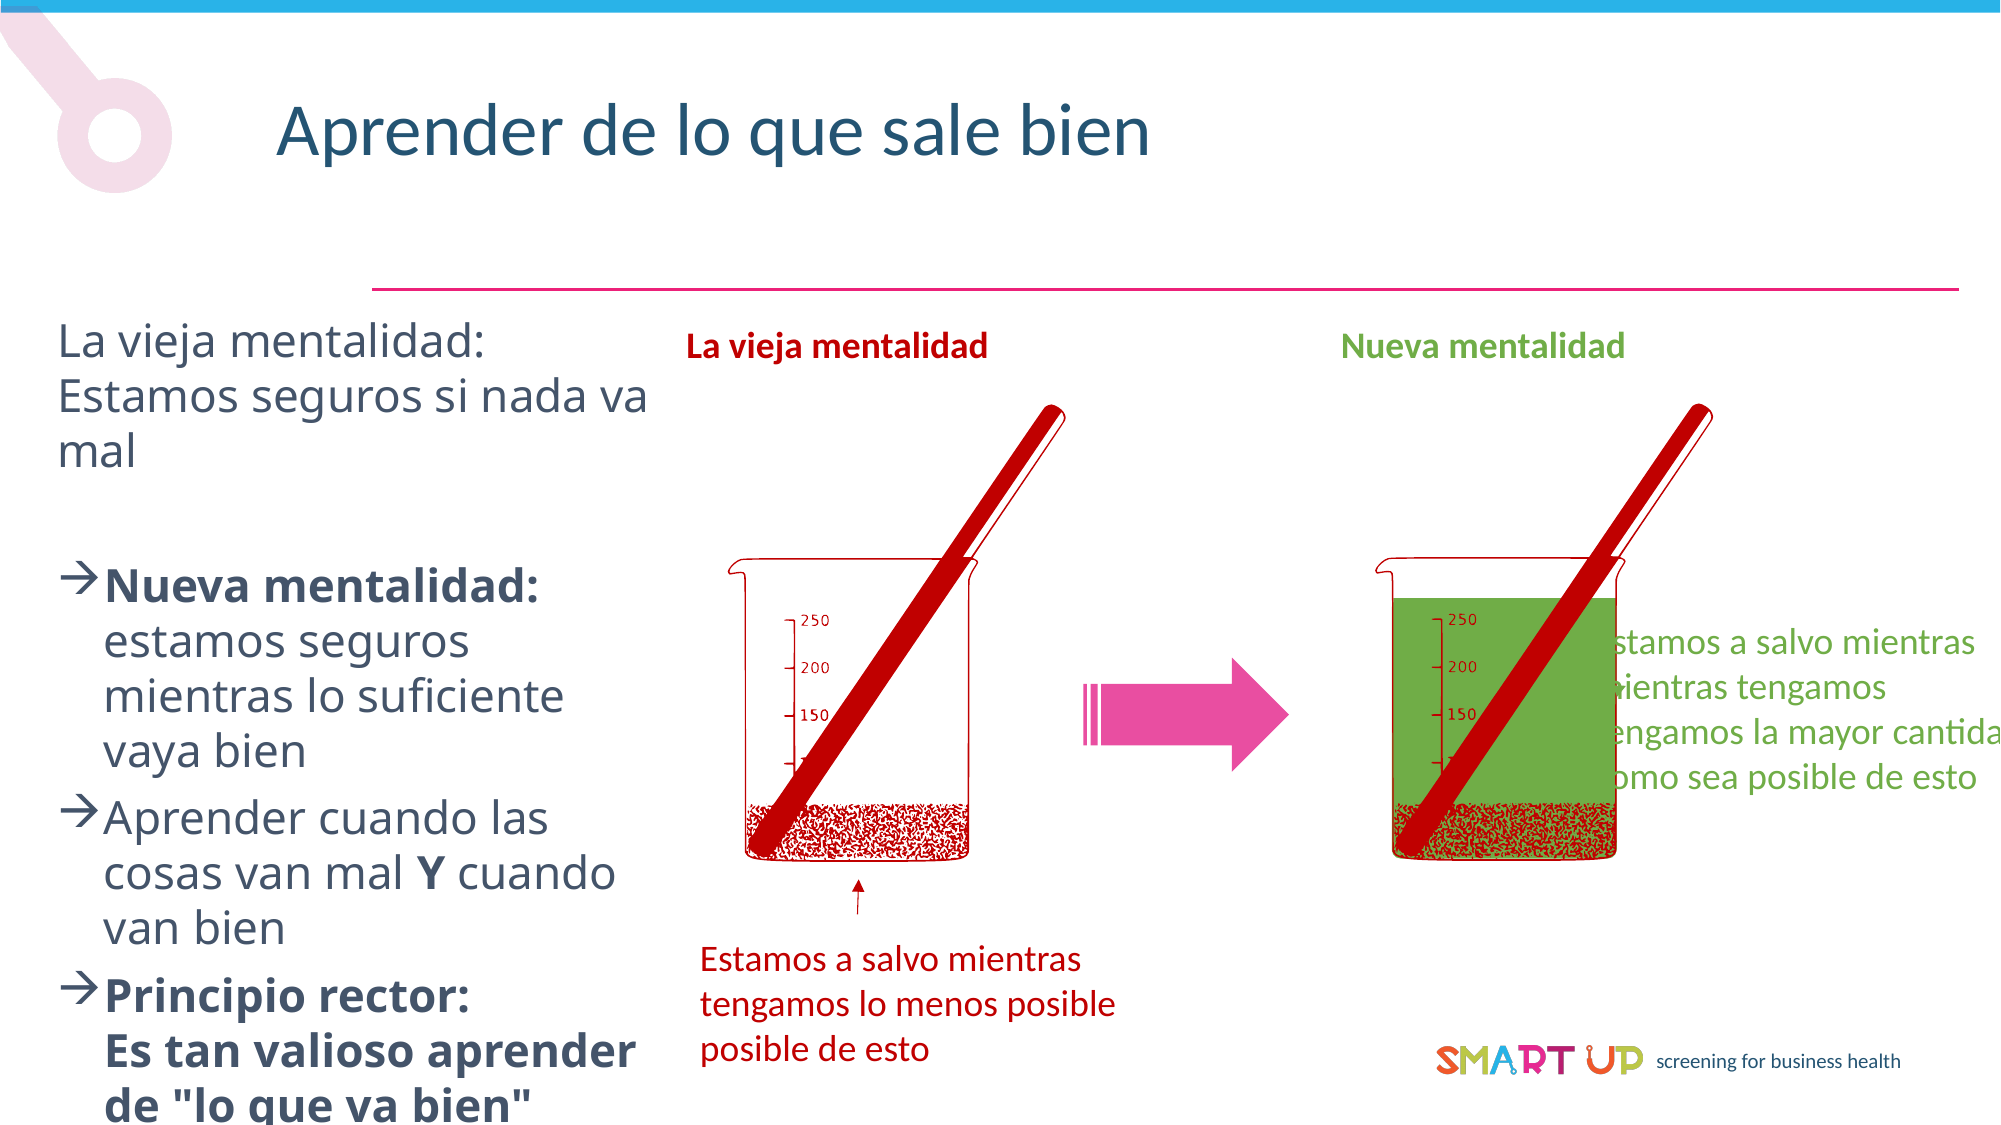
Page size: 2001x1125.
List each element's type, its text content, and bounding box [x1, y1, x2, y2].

picture [1436, 1045, 1643, 1078]
picture [0, 6, 224, 218]
text_box Estamos a salvo mientras tengamos lo menos posible posible de esto [685, 926, 1140, 1077]
text_box [1082, 683, 1088, 746]
text_box Nueva mentalidad [1326, 314, 1641, 374]
text_box [1100, 655, 1291, 775]
list Aprender de lo que sale bien [261, 82, 1714, 198]
text_box Estamos a salvo mientras mientras tengamos tengamos la mayor cantidad como sea posible de esto [1714, 610, 2000, 805]
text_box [1375, 402, 1714, 861]
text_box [728, 403, 1067, 861]
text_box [1625, 685, 1658, 709]
text_box La vieja mentalidad: Estamos seguros si nada va mal Nueva mentalidad: estamos seguros mientras lo suficiente vaya bien Aprender cuando las cosas van mal Y cuando van bien Principio rector: Es tan valioso aprender de "lo que va bien" como de "lo que va mal". [43, 304, 668, 1125]
text_box [1089, 683, 1099, 746]
text_box La vieja mentalidad [671, 314, 1004, 374]
